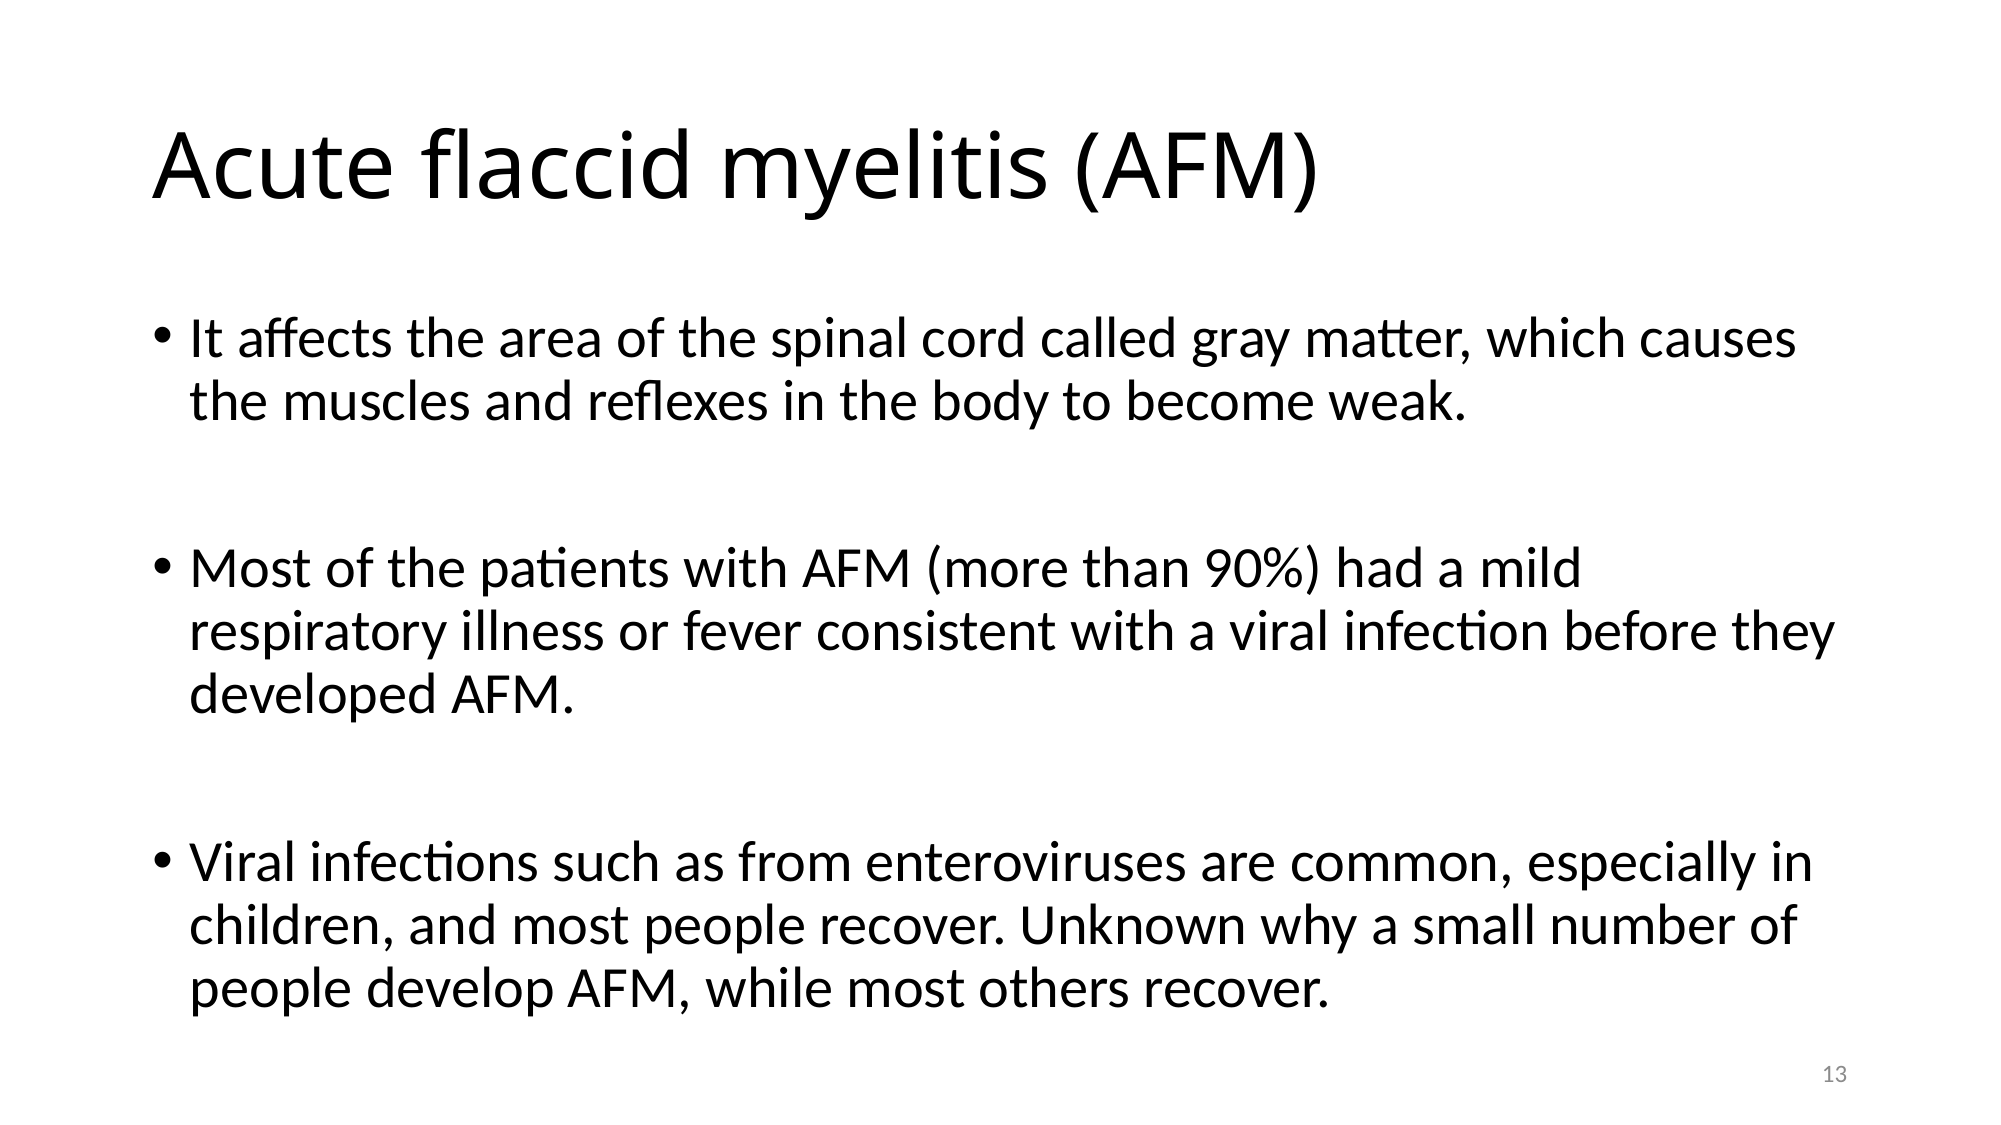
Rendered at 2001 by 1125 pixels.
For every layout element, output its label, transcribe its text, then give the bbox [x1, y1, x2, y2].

title Acute flaccid myelitis (AFM) [137, 59, 1863, 278]
slide_number 13 [1412, 1042, 1863, 1103]
list It affects the area of the spinal cord called gray matter, which causes the muscles and reflexes in the body to become weak. Most of the patients with AFM (more than 90%) had a mild respiratory illness or fever consistent with a viral infection before they developed AFM. Viral infections such as from enteroviruses are common, especially in children, and most people recover. Unknown why a small number of people develop AFM, while most others recover. [137, 299, 1863, 1014]
